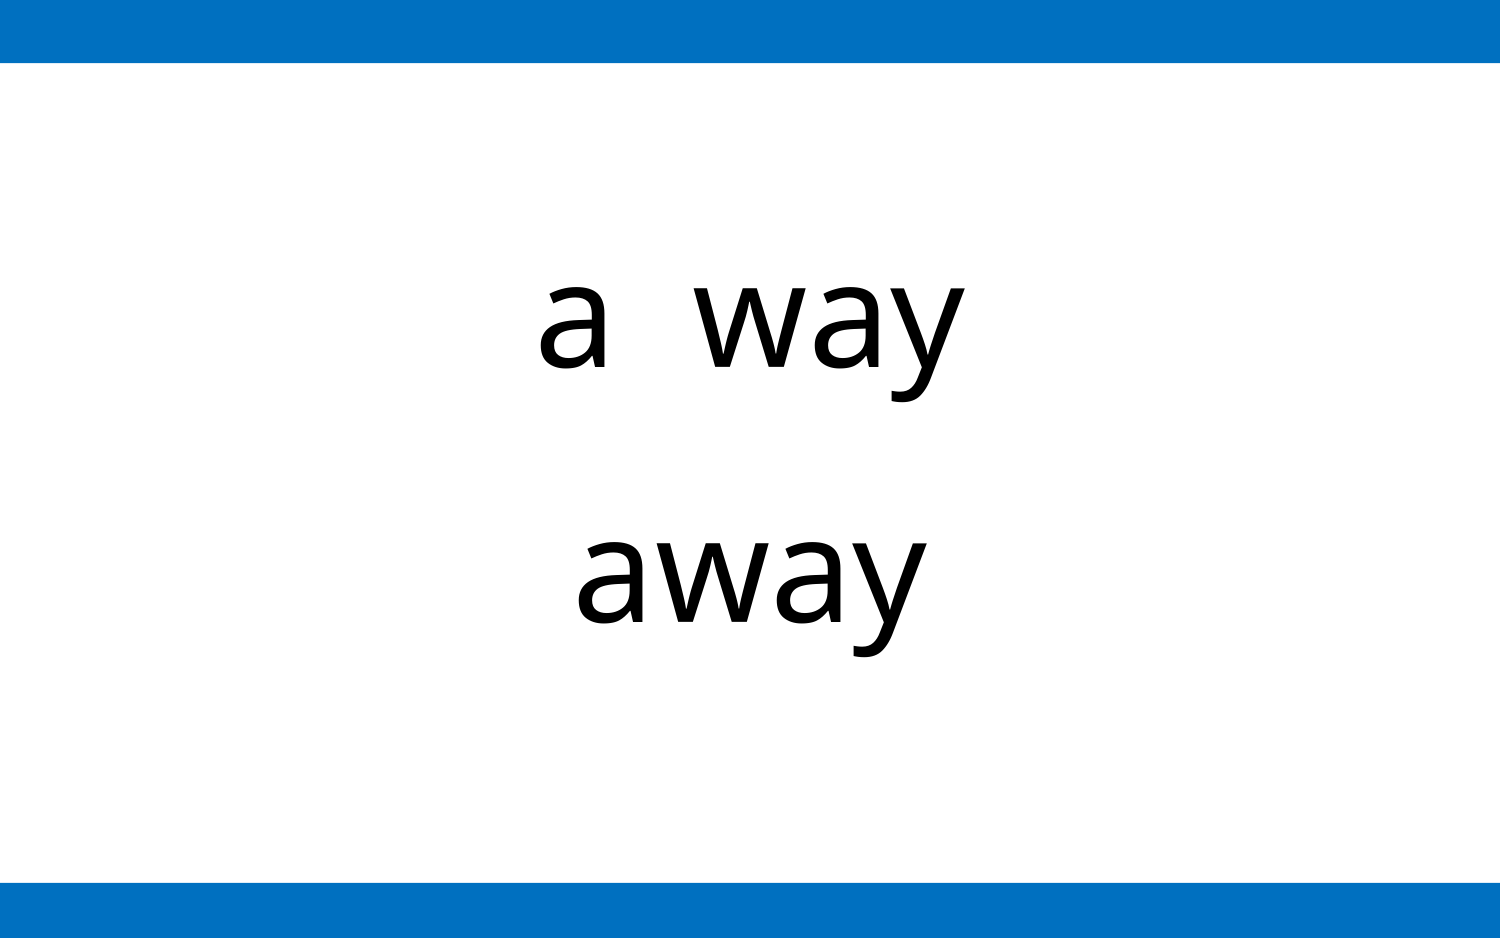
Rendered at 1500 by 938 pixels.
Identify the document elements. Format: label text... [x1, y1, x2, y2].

text_box [0, 0, 1500, 64]
text_box away [0, 488, 1500, 663]
text_box a way [0, 233, 1500, 408]
text_box [0, 882, 1500, 938]
